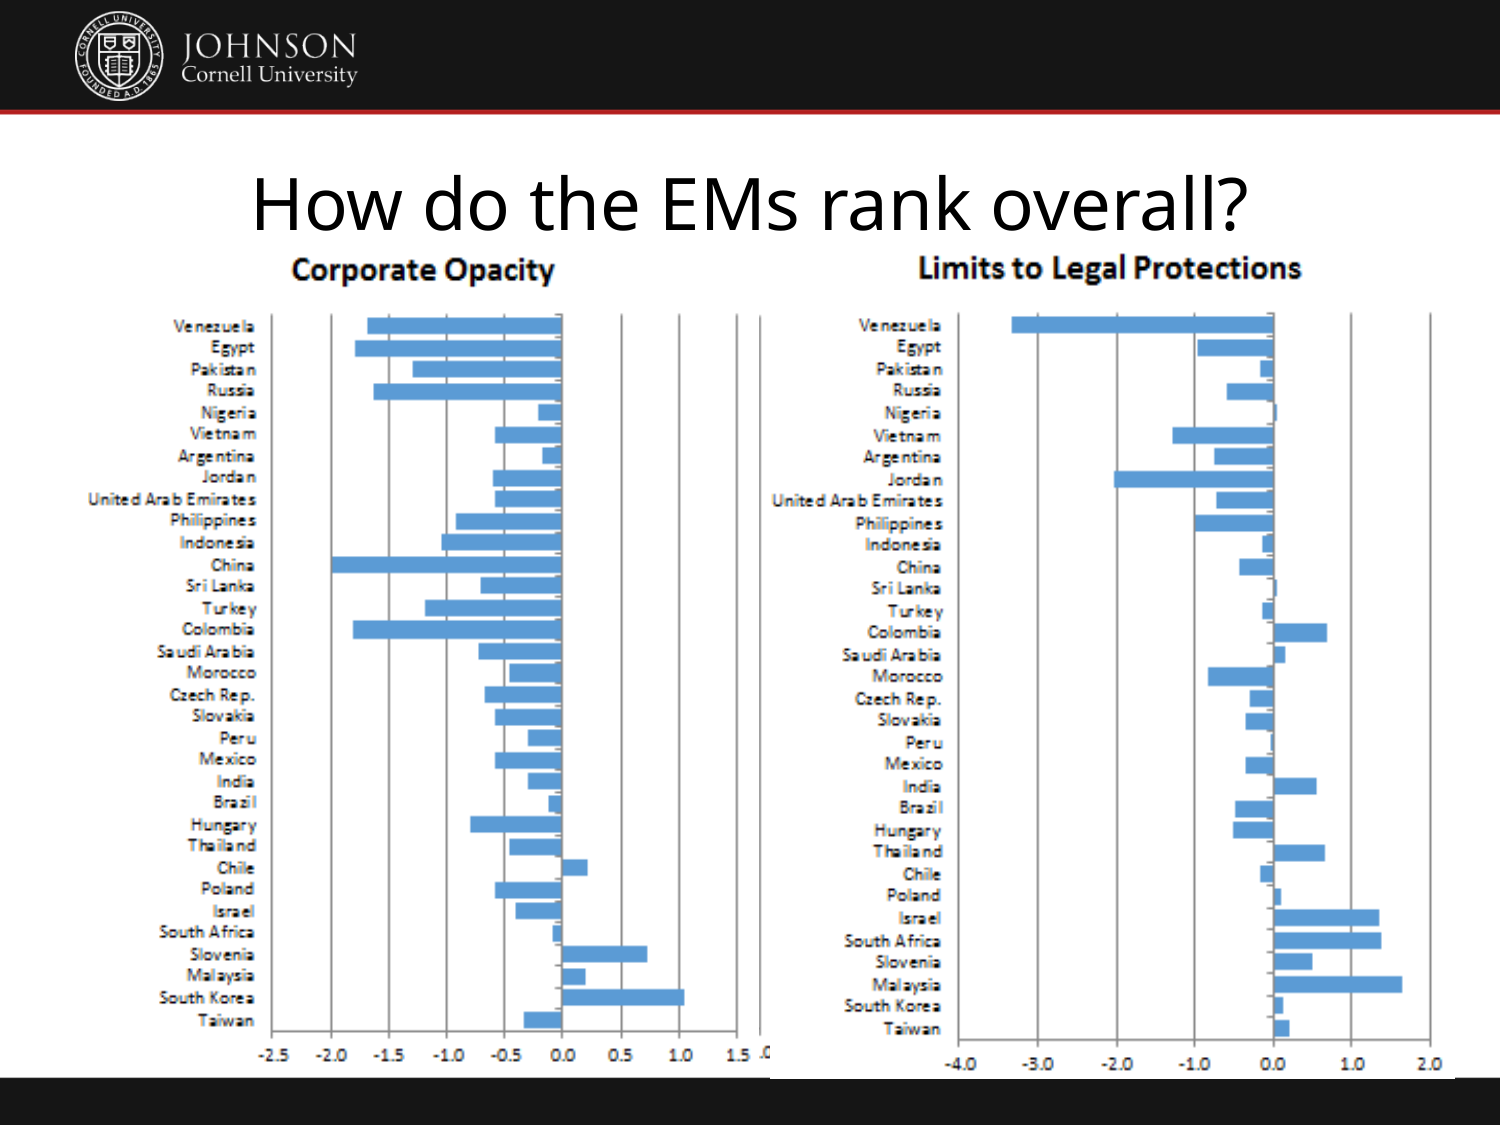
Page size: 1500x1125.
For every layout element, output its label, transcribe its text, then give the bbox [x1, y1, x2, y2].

picture [0, 0, 1500, 1125]
title How do the EMs rank overall? [75, 149, 1425, 253]
